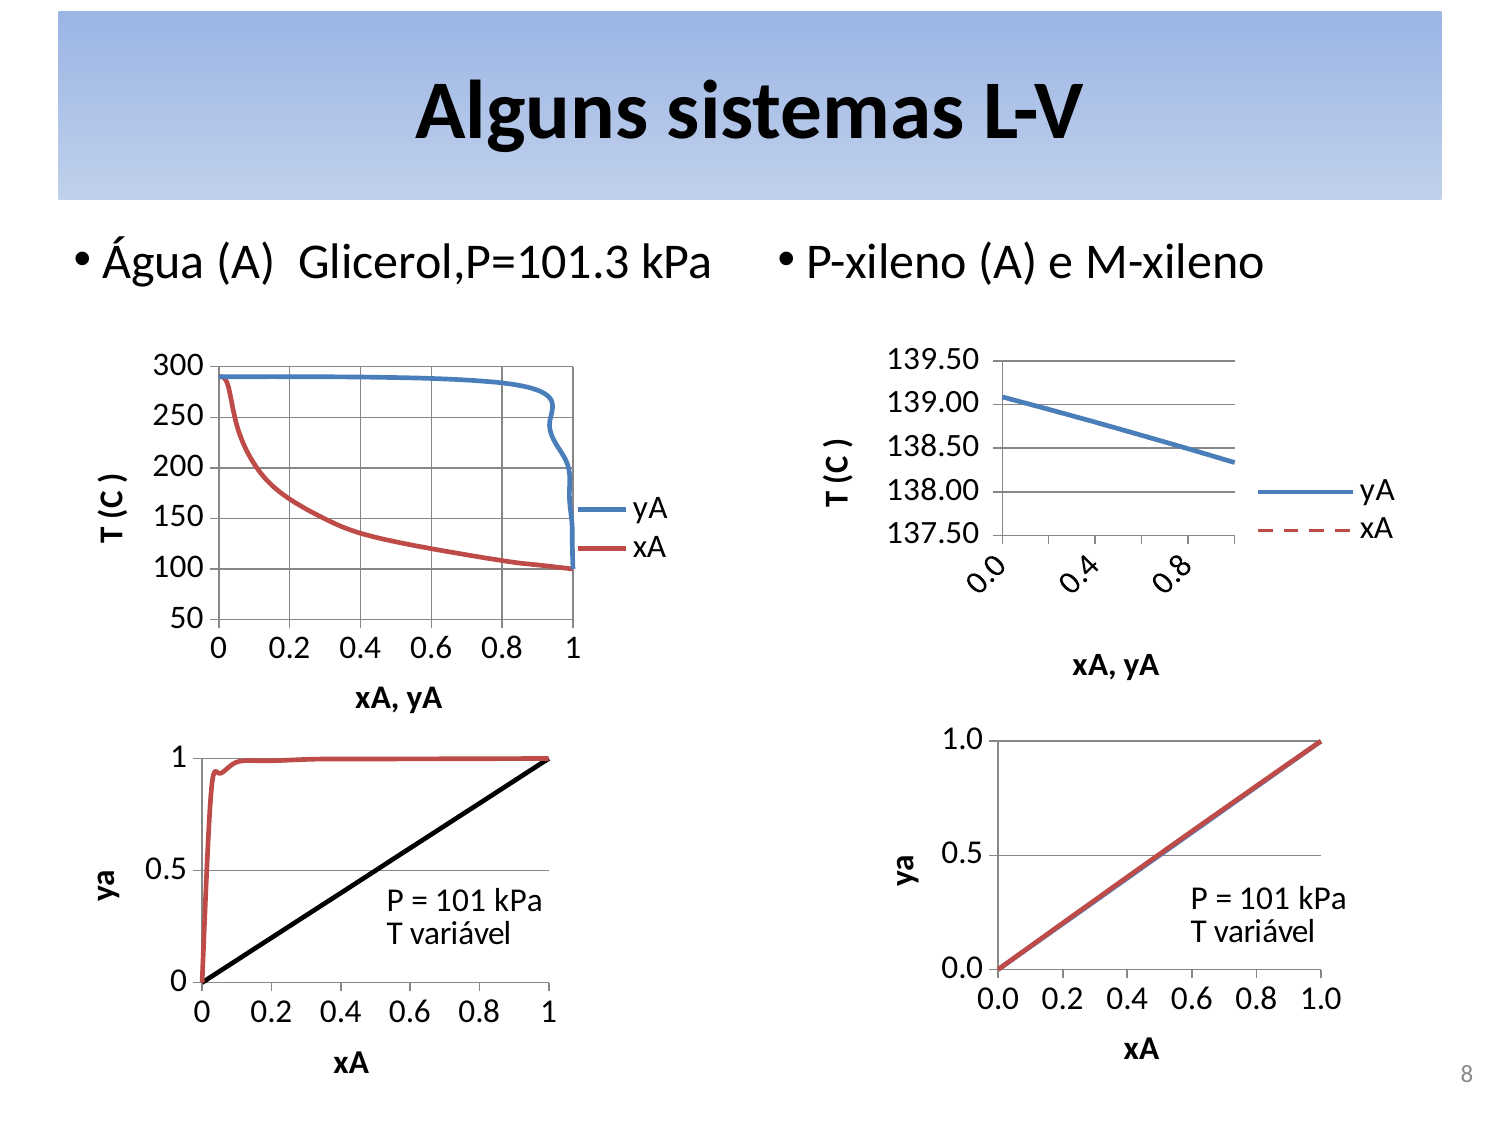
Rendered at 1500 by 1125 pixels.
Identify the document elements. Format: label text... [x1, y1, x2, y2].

title Alguns sistemas L-V [58, 11, 1442, 200]
chart [851, 716, 1353, 1103]
list Água (A) Glicerol,P=101.3 kPa [58, 222, 738, 1102]
slide_number 8 [1356, 1042, 1489, 1103]
chart [785, 337, 1419, 693]
chart [55, 335, 716, 1118]
list P-xileno (A) e M-xileno [762, 222, 1442, 1102]
